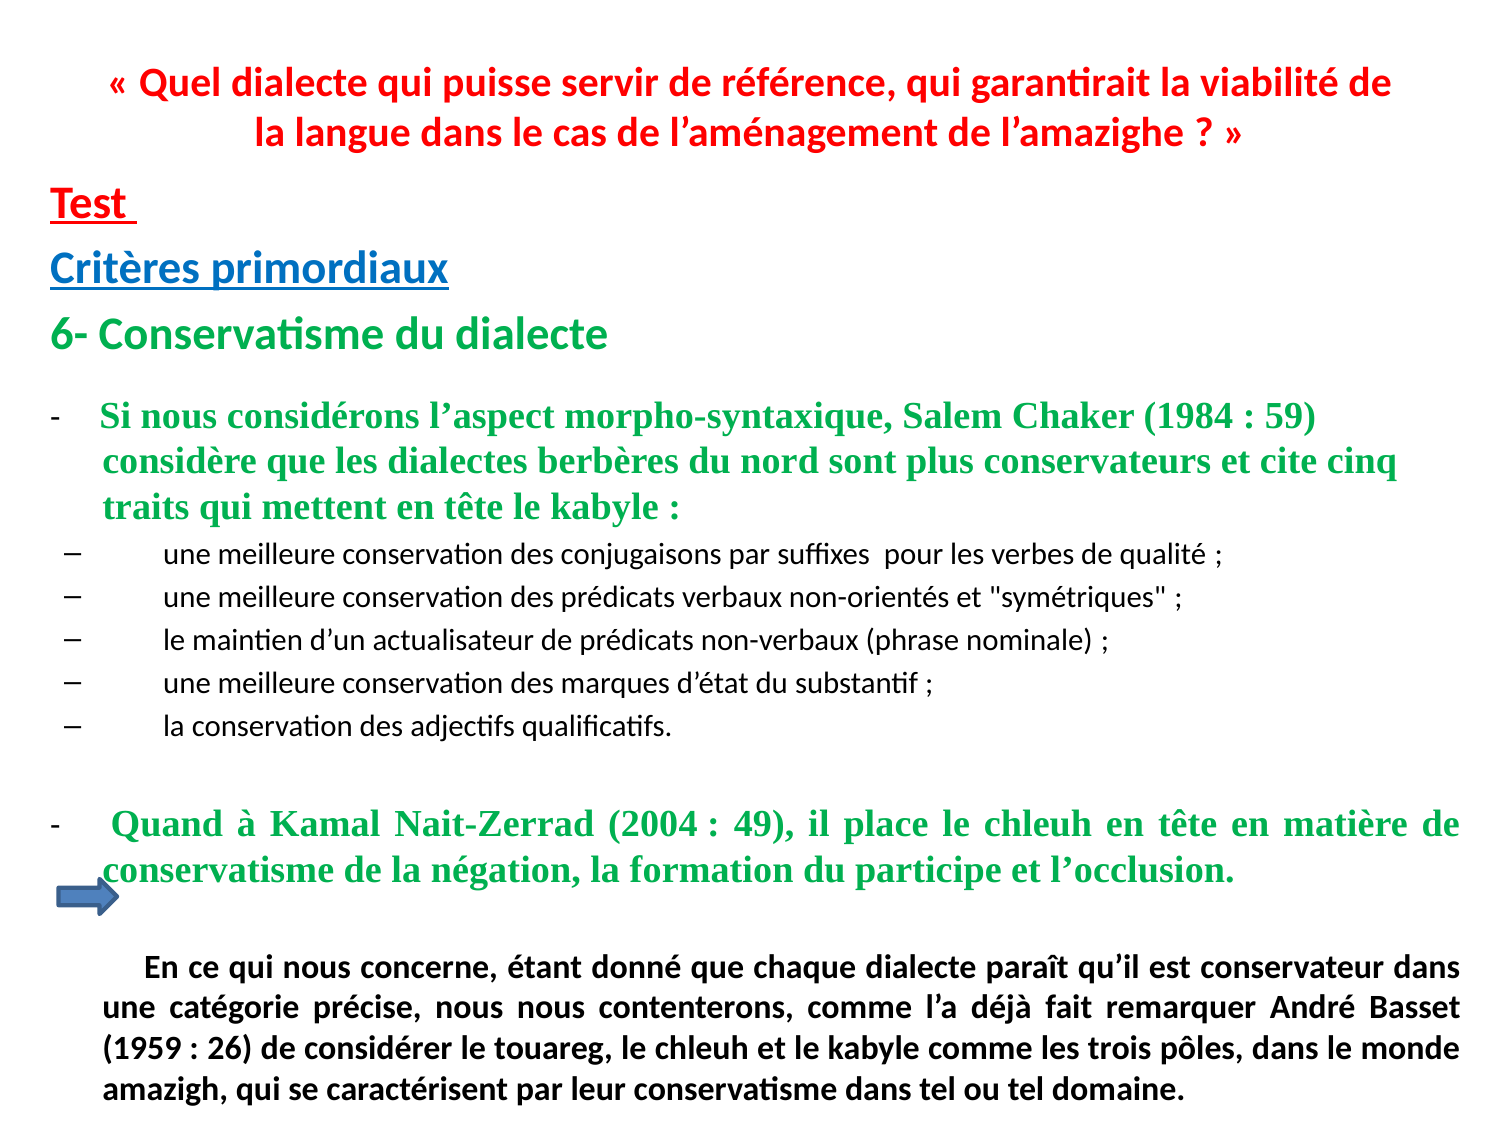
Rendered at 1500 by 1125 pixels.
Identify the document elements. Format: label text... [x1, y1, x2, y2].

title « Quel dialecte qui puisse servir de référence, qui garantirait la viabilité de la langue dans le cas de l’aménagement de l’amazighe ? » [75, 45, 1425, 164]
text_box [56, 876, 120, 916]
list Test Critères primordiaux 6- Conservatisme du dialecte - Si nous considérons l’aspect morpho-syntaxique, Salem Chaker (1984 : 59) considère que les dialectes berbères du nord sont plus conservateurs et cite cinq traits qui mettent en tête le kabyle : une meilleure conservation des conjugaisons par suffixes pour les verbes de qualité ; une meilleure conservation des prédicats verbaux non-orientés et "symétriques" ; le maintien d’un actualisateur de prédicats non-verbaux (phrase nominale) ; une meilleure conservation des marques d’état du substantif ; la conservation des adjectifs qualificatifs. - Quand à Kamal Nait-Zerrad (2004 : 49), il place le chleuh en tête en matière de conservatisme de la négation, la formation du participe et l’occlusion. En ce qui nous concerne, étant donné que chaque dialecte paraît qu’il est conservateur dans une catégorie précise, nous nous contenterons, comme l’a déjà fait remarquer André Basset (1959 : 26) de considérer le touareg, le chleuh et le kabyle comme les trois pôles, dans le monde amazigh, qui se caractérisent par leur conservatisme dans tel ou tel domaine. [35, 164, 1477, 1125]
